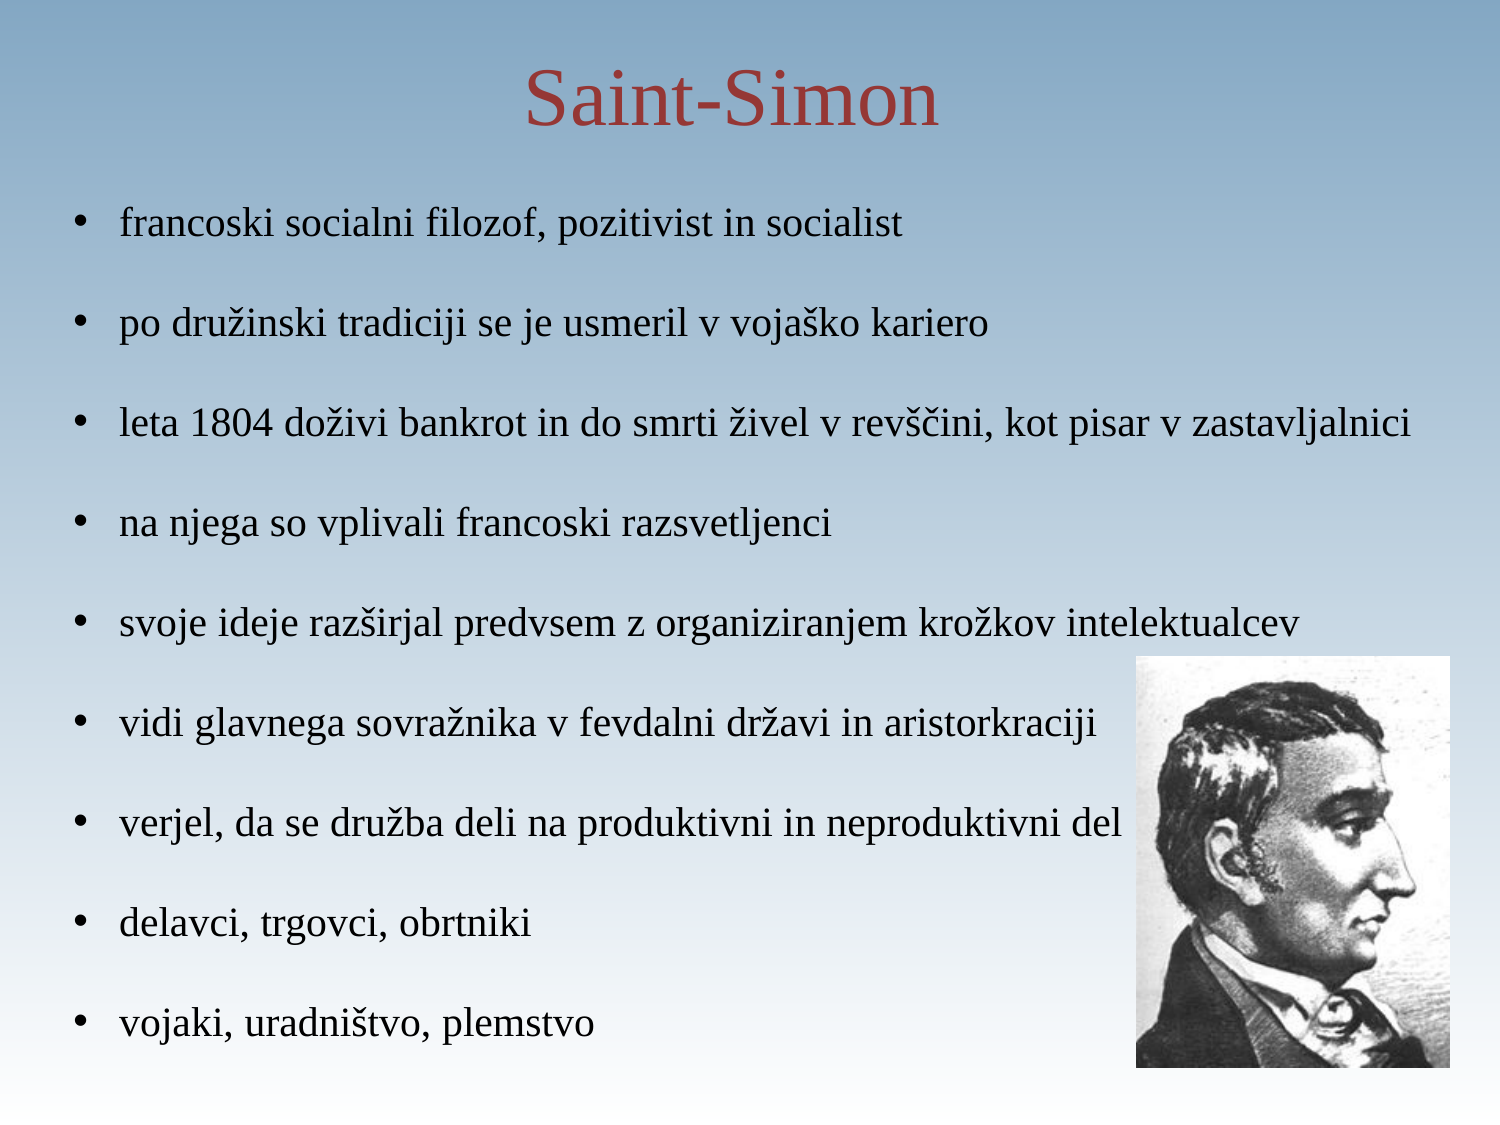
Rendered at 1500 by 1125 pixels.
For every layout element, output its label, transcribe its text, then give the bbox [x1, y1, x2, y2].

text_box Saint-Simon [328, 35, 1137, 150]
picture [1136, 656, 1450, 1068]
text_box francoski socialni filozof, pozitivist in socialist po družinski tradiciji se je usmeril v vojaško kariero leta 1804 doživi bankrot in do smrti živel v revščini, kot pisar v zastavljalnici na njega so vplivali francoski razsvetljenci svoje ideje razširjal predvsem z organiziranjem krožkov intelektualcev vidi glavnega sovražnika v fevdalni državi in aristorkraciji verjel, da se družba deli na produktivni in neproduktivni del delavci, trgovci, obrtniki vojaki, uradništvo, plemstvo [58, 187, 1442, 1053]
